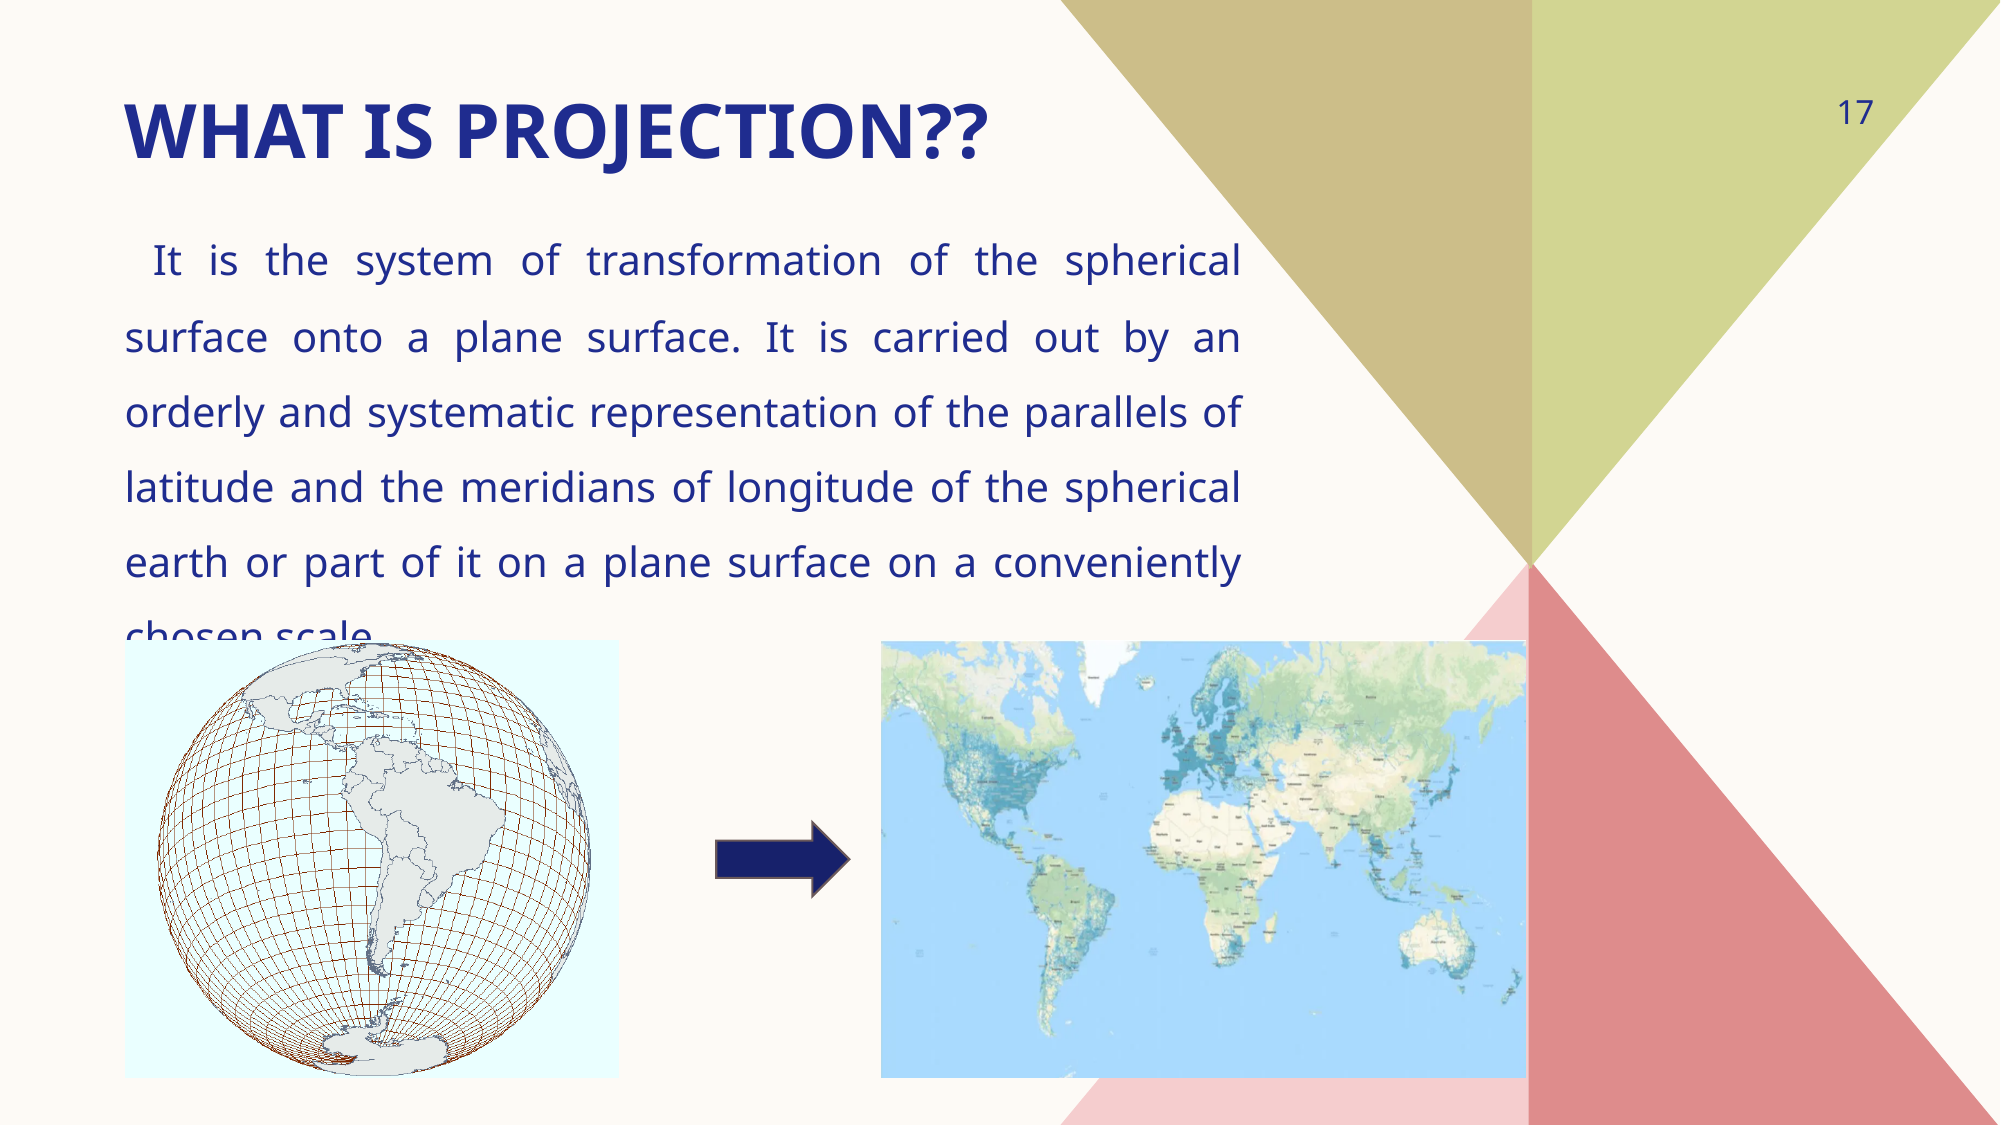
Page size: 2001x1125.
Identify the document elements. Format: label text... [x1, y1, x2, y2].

slide_number 17 [1699, 75, 1875, 153]
list It is the system of transformation of the spherical surface onto a plane surface. It is carried out by an orderly and systematic representation of the parallels of latitude and the meridians of longitude of the spherical earth or part of it on a plane surface on a conveniently chosen scale. [109, 195, 1258, 1025]
text_box [715, 819, 851, 899]
picture [125, 640, 619, 1078]
title What is Projection?? [109, 60, 1190, 174]
picture [881, 640, 1526, 1078]
